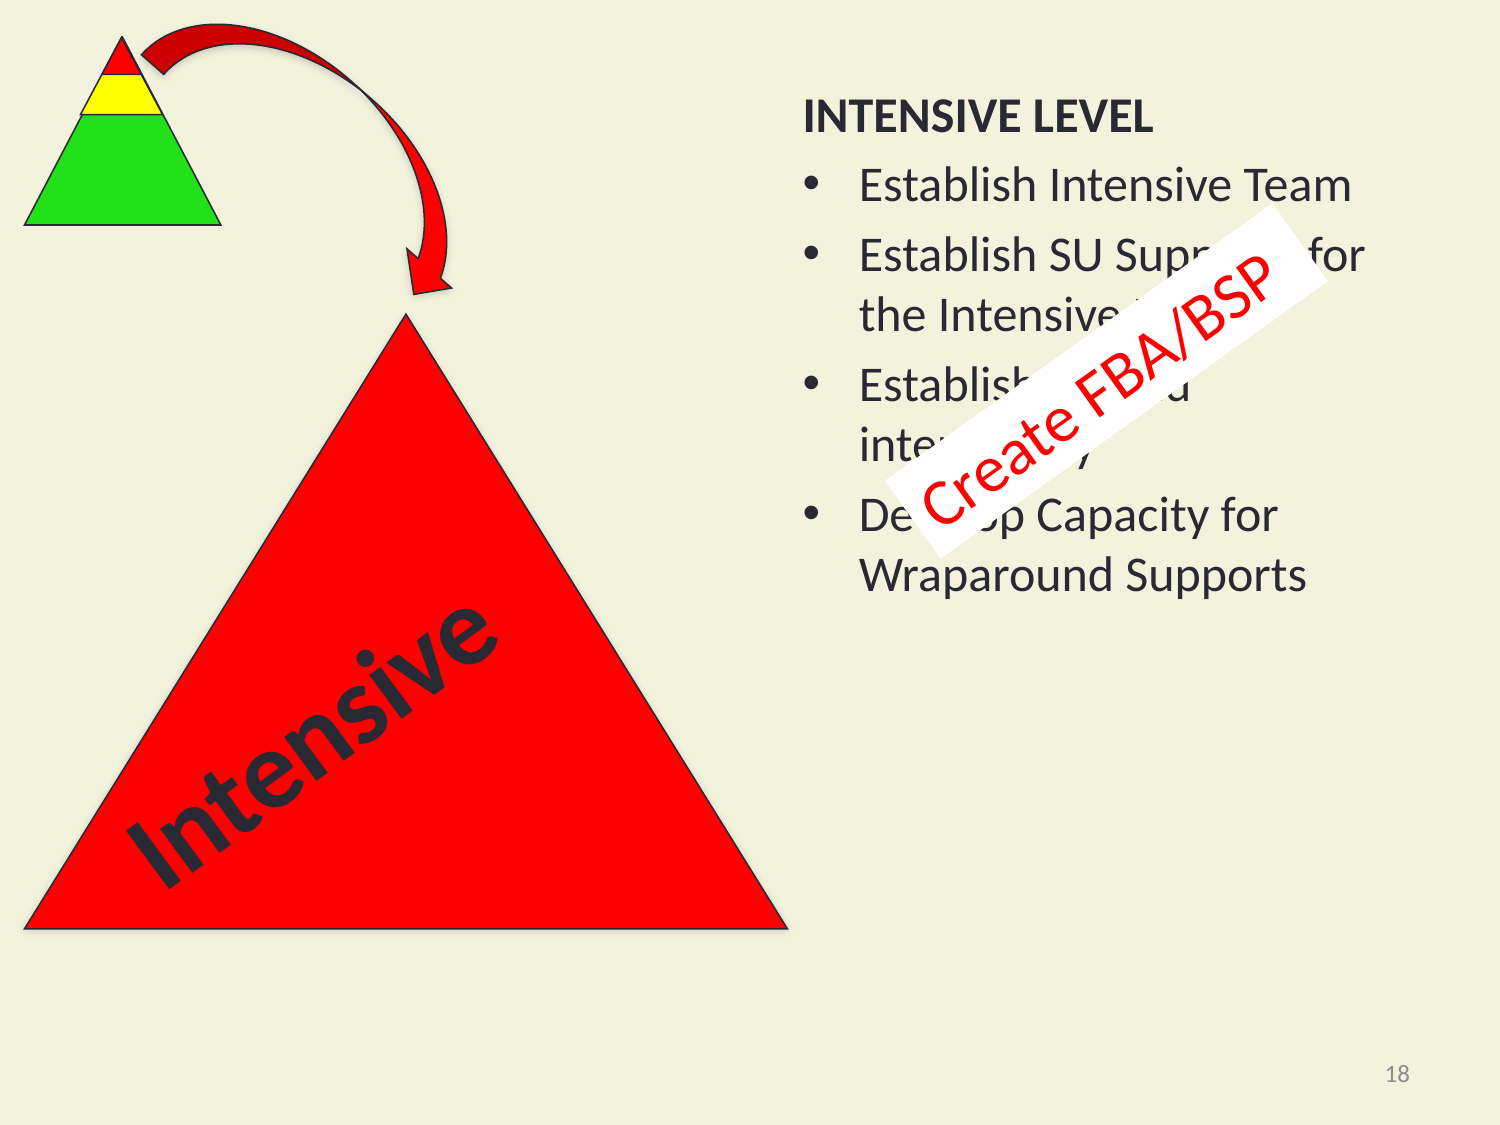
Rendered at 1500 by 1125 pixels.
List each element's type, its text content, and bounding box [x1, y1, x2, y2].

text_box Intensive [80, 496, 592, 929]
text_box [24, 822, 169, 929]
text_box INTENSIVE LEVEL Establish Intensive Team Establish SU Supports for the Intensive Level Establish SU and interagency Develop Capacity for Wraparound Supports [787, 74, 1426, 1073]
text_box [168, 24, 452, 295]
text_box [116, 314, 787, 929]
text_box Create FBA/BSP [884, 203, 1329, 559]
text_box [24, 37, 222, 226]
slide_number 18 [1074, 1042, 1425, 1103]
